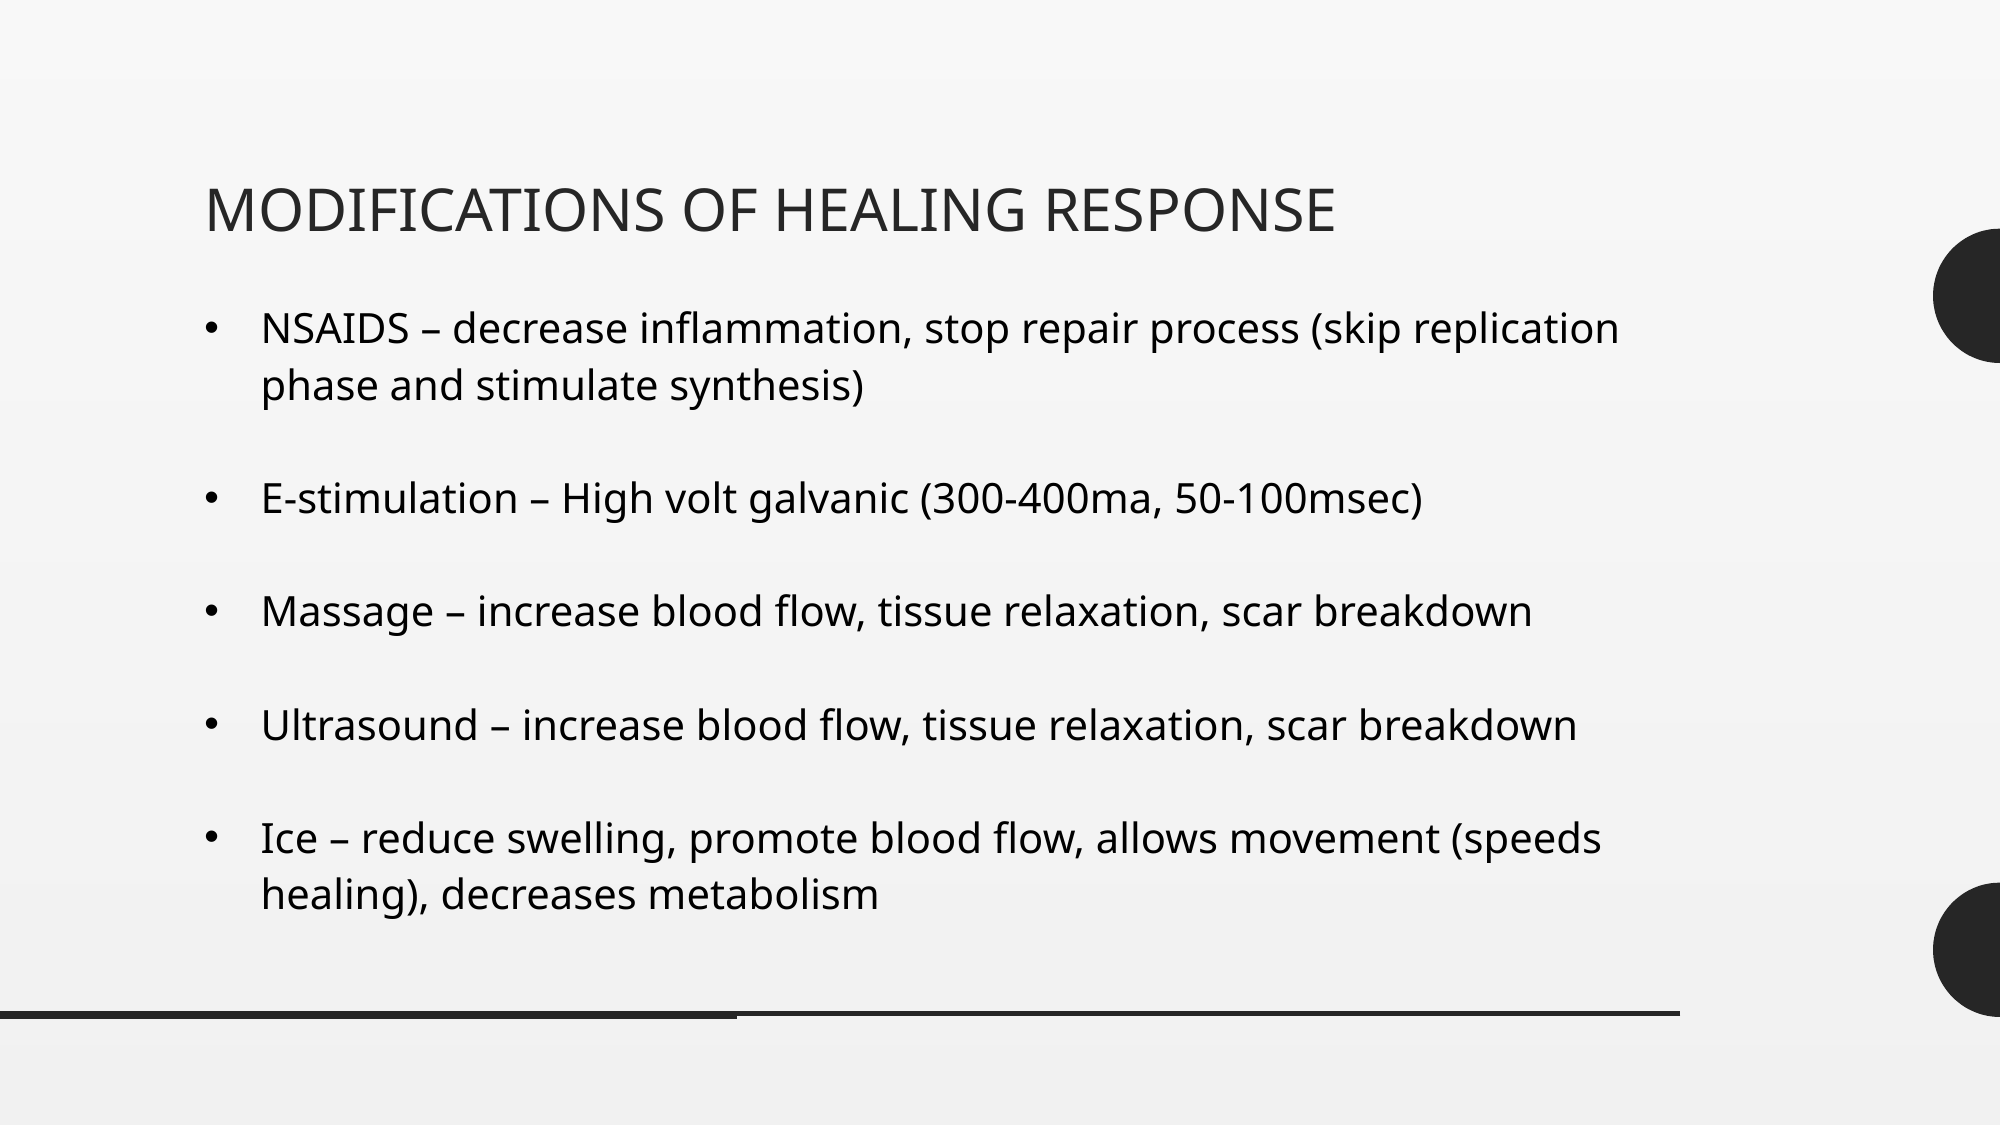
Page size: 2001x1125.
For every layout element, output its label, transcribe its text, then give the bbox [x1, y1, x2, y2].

list NSAIDS – decrease inflammation, stop repair process (skip replication phase and stimulate synthesis) E-stimulation – High volt galvanic (300-400ma, 50-100msec) Massage – increase blood flow, tissue relaxation, scar breakdown Ultrasound – increase blood flow, tissue relaxation, scar breakdown Ice – reduce swelling, promote blood flow, allows movement (speeds healing), decreases metabolism [189, 288, 1638, 1033]
title Modifications of healing response [189, 175, 1638, 288]
